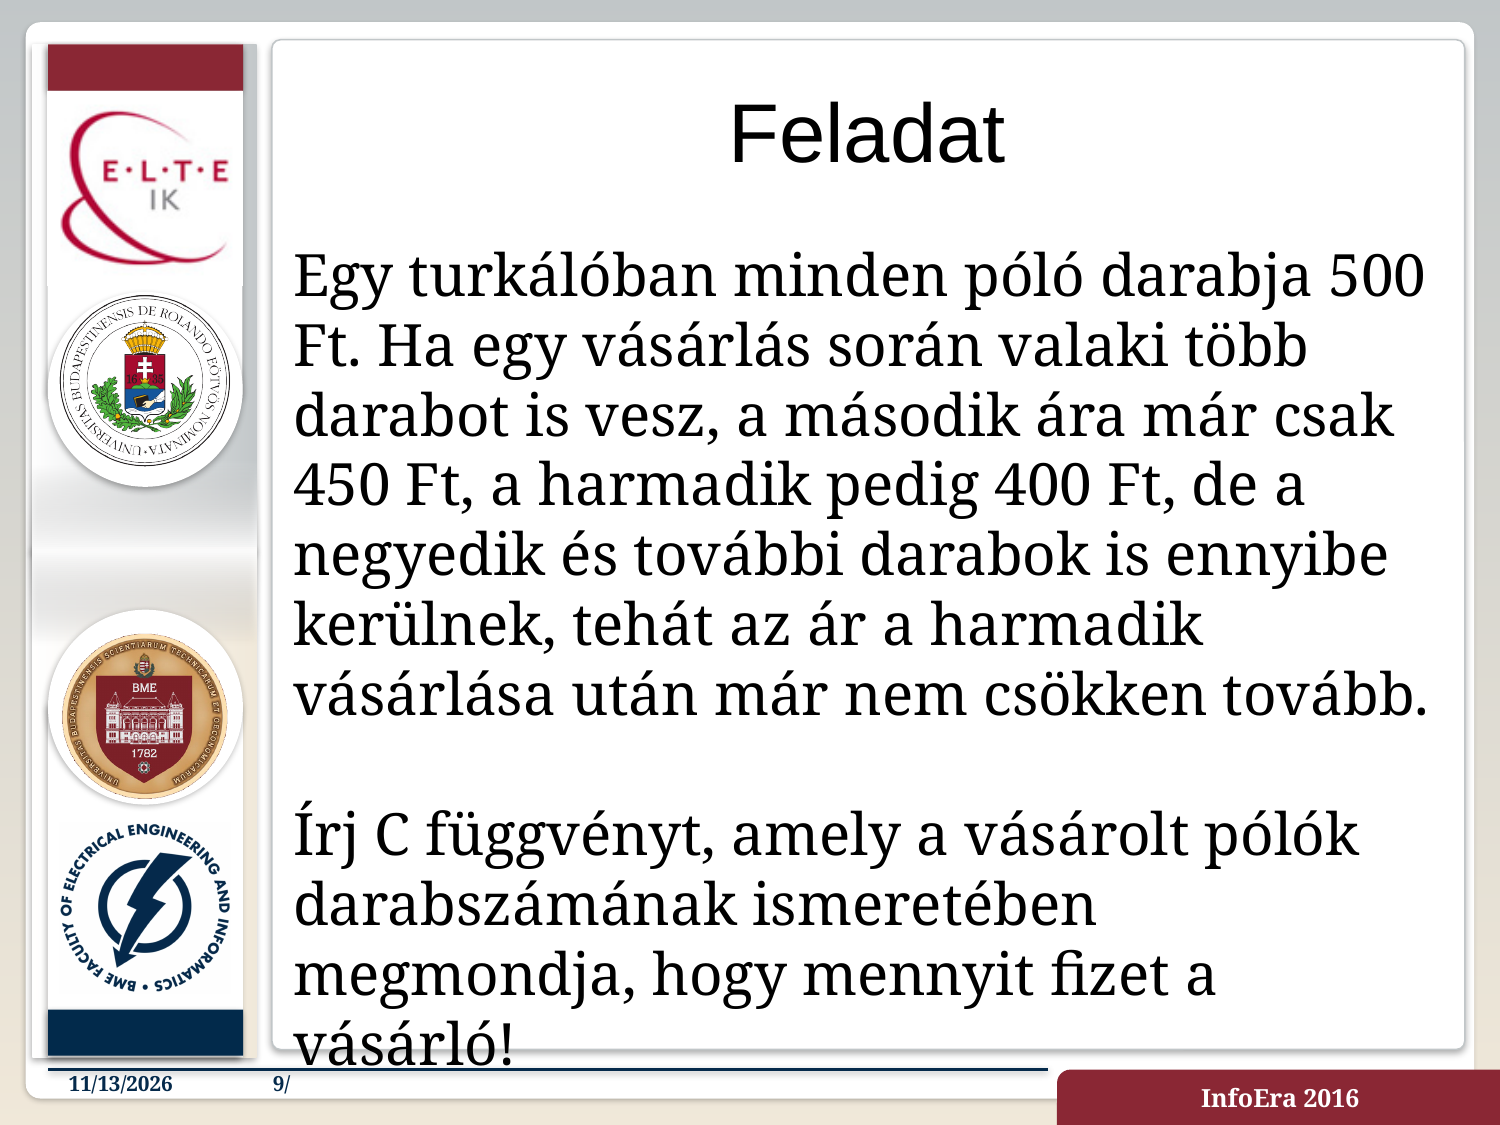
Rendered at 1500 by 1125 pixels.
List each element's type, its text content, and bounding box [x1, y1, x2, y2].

slide_number 9/ [207, 1069, 356, 1100]
picture [59, 295, 231, 467]
title Feladat [276, 46, 1459, 213]
footer InfoEra 2016 [1055, 1068, 1500, 1125]
picture [59, 631, 231, 802]
picture [47, 91, 243, 286]
list Egy turkálóban minden póló darabja 500 Ft. Ha egy vásárlás során valaki több darabot is vesz, a második ára már csak 450 Ft, a harmadik pedig 400 Ft, de a negyedik és további darabok is ennyibe kerülnek, tehát az ár a harmadik vásárlása után már nem csökken tovább. Írj C függvényt, amely a vásárolt pólók darabszámának ismeretében megmondja, hogy mennyit fizet a vásárló! [277, 229, 1460, 1051]
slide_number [53, 1069, 202, 1100]
picture [59, 822, 231, 994]
